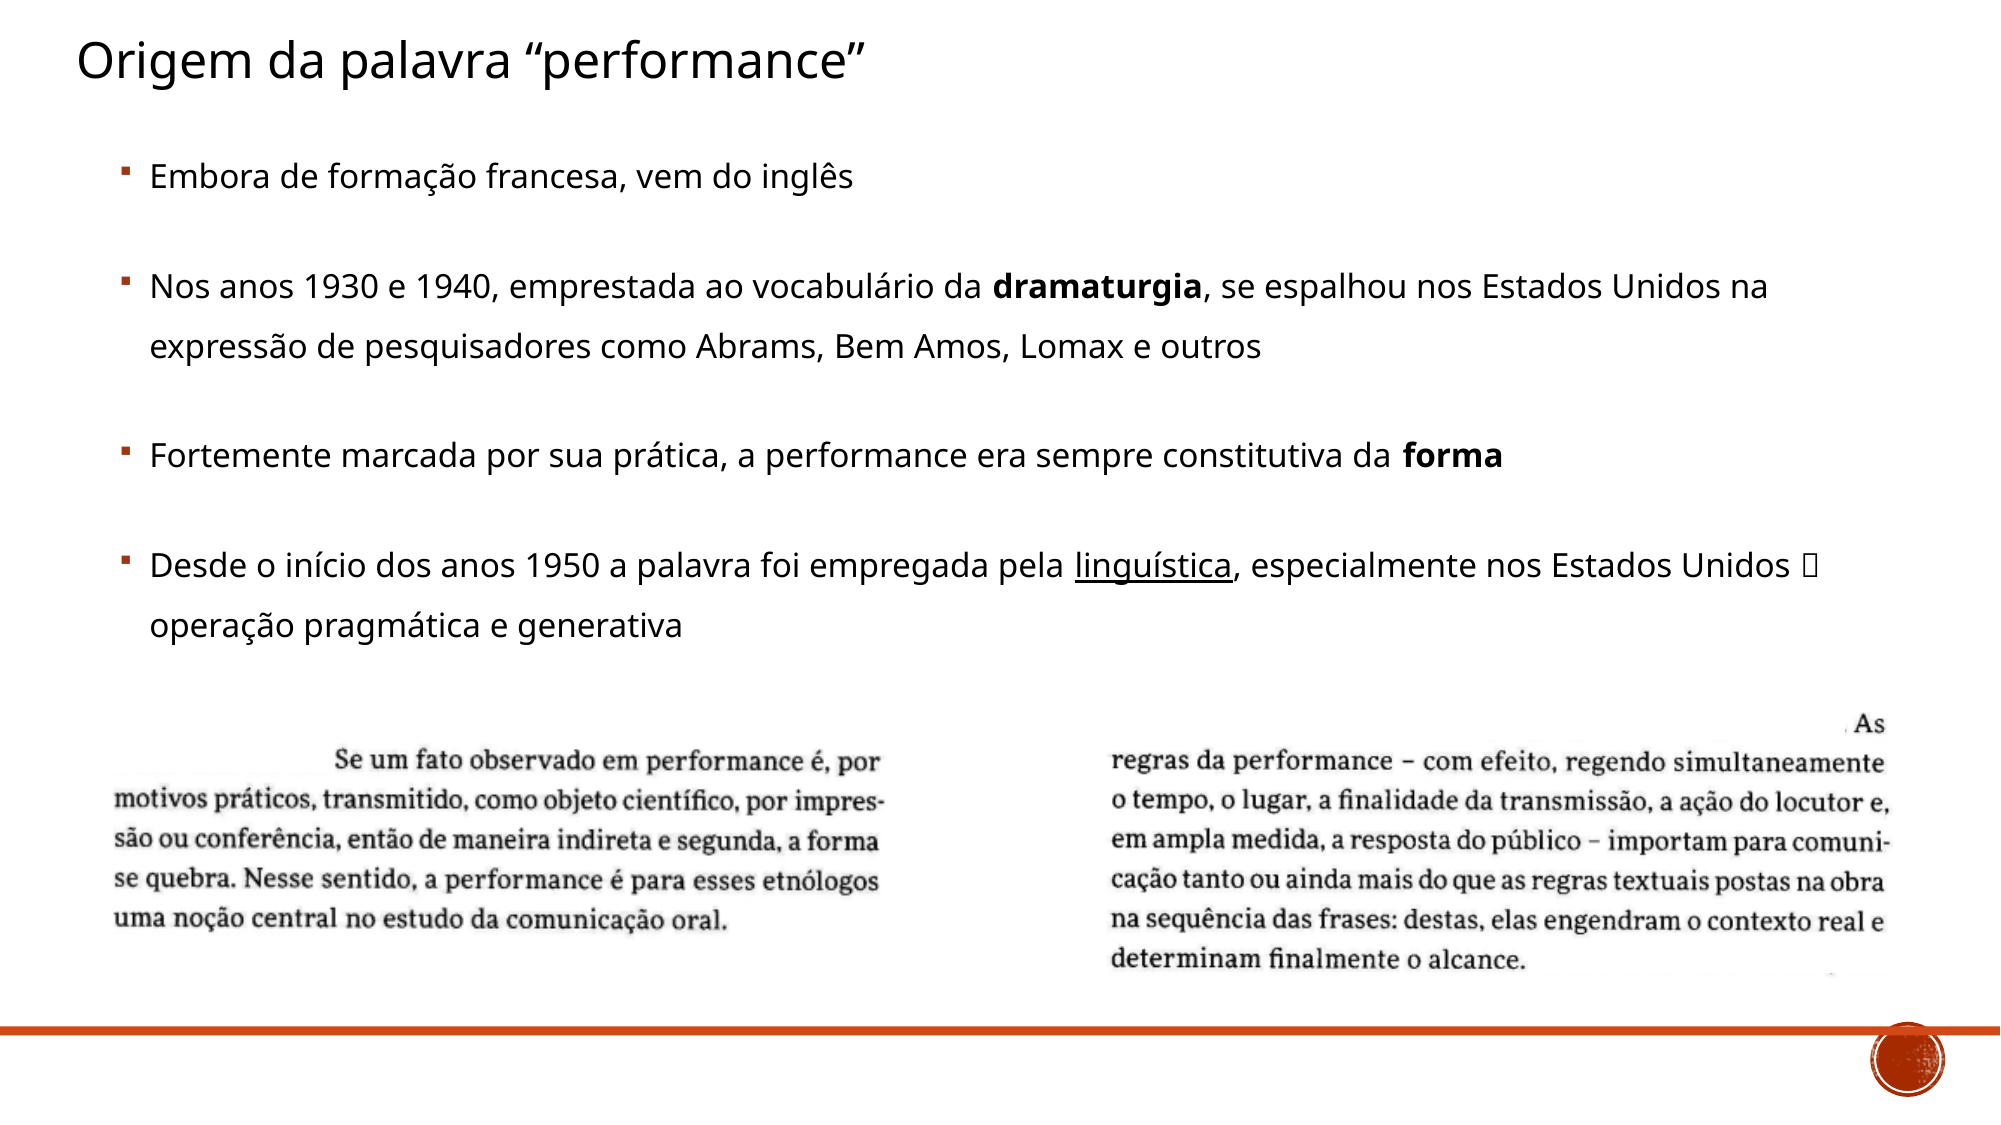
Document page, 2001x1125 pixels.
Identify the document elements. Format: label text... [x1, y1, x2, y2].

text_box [1108, 707, 1890, 976]
title Origem da palavra “performance” [61, 18, 1637, 106]
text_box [109, 744, 894, 940]
list Embora de formação francesa, vem do inglês Nos anos 1930 e 1940, emprestada ao vocabulário da dramaturgia, se espalhou nos Estados Unidos na expressão de pesquisadores como Abrams, Bem Amos, Lomax e outros Fortemente marcada por sua prática, a performance era sempre constitutiva da forma Desde o início dos anos 1950 a palavra foi empregada pela linguística, especialmente nos Estados Unidos  operação pragmática e generativa [104, 127, 1945, 683]
